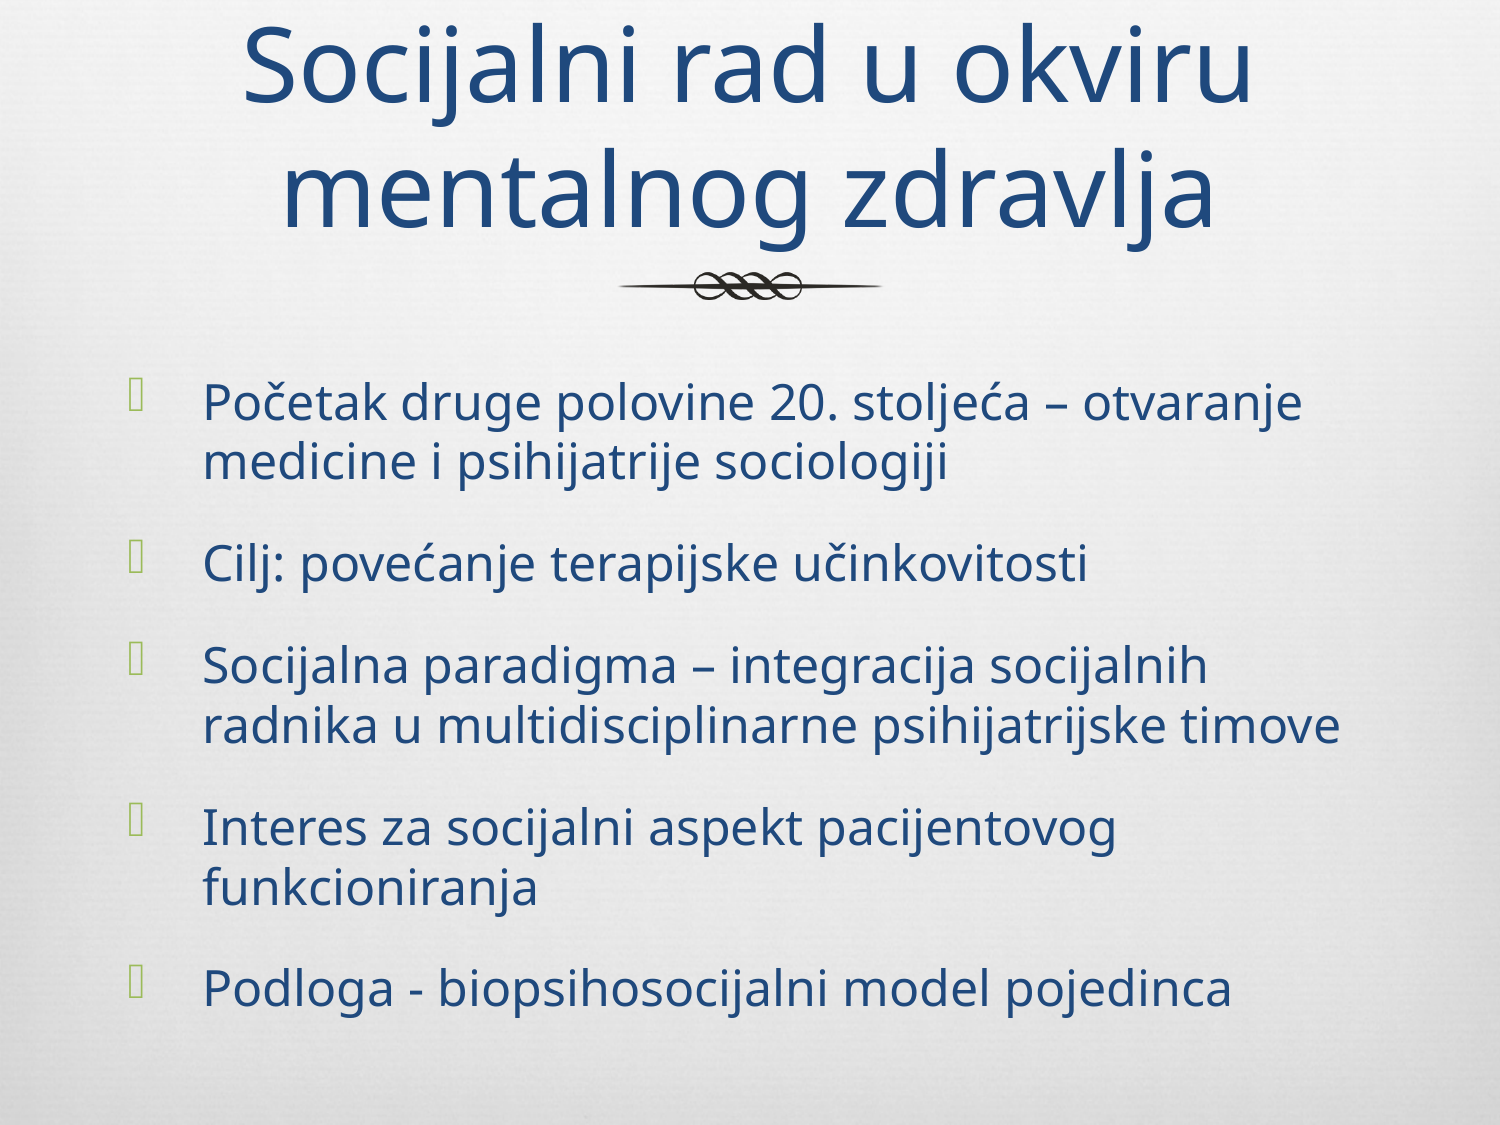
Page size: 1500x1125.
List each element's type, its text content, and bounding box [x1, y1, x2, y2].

picture [615, 272, 885, 300]
title Socijalni rad u okviru mentalnog zdravlja [112, 11, 1388, 236]
list Početak druge polovine 20. stoljeća – otvaranje medicine i psihijatrije sociologiji Cilj: povećanje terapijske učinkovitosti Socijalna paradigma – integracija socijalnih radnika u multidisciplinarne psihijatrijske timove Interes za socijalni aspekt pacijentovog funkcioniranja Podloga - biopsihosocijalni model pojedinca [112, 362, 1388, 1057]
